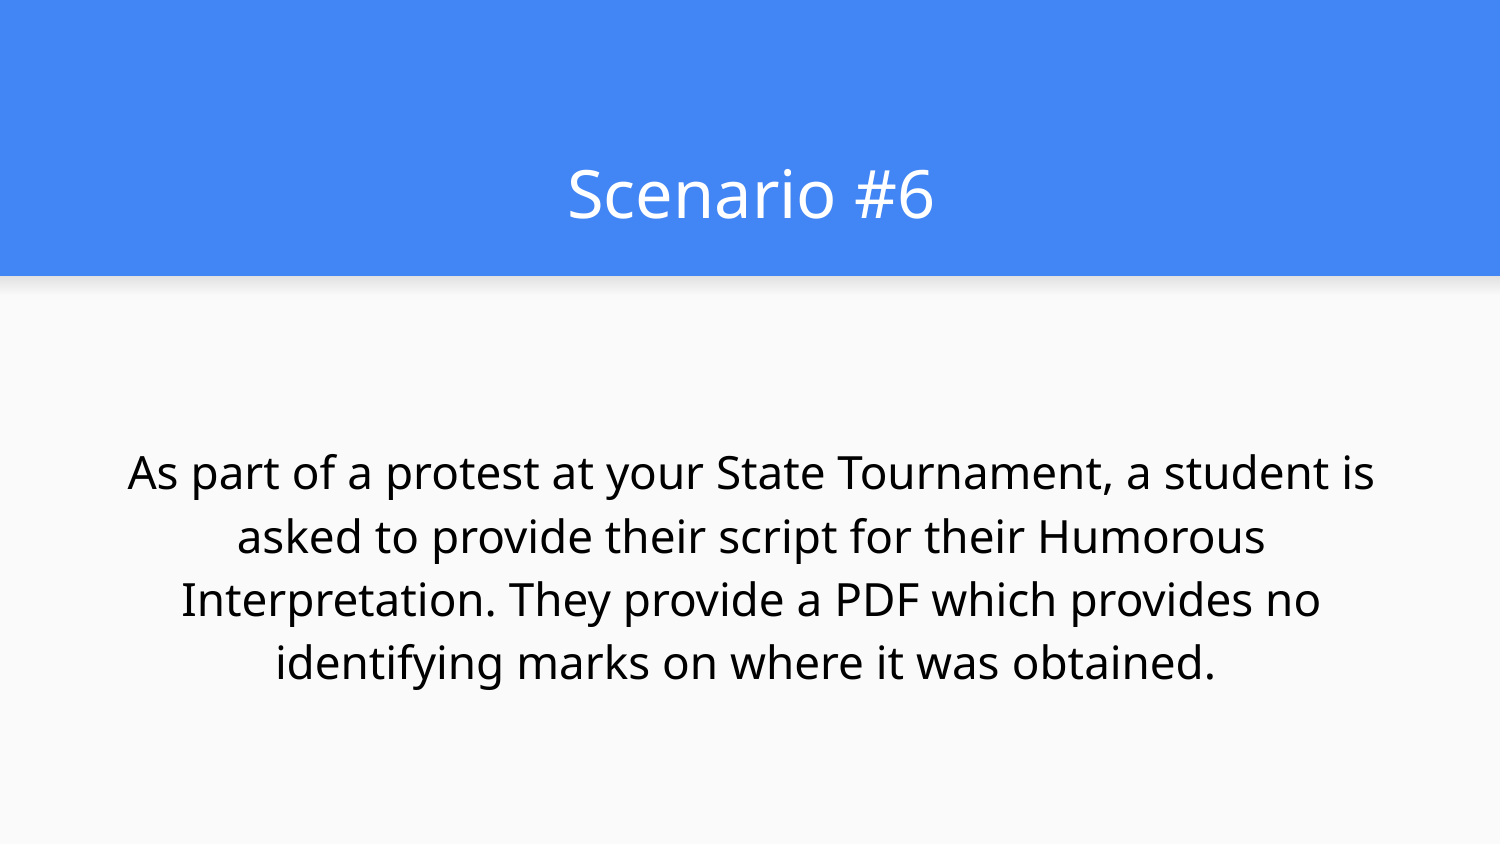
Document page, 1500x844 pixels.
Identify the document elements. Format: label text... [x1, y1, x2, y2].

title Scenario #6 [77, 121, 1427, 248]
list As part of a protest at your State Tournament, a student is asked to provide their script for their Humorous Interpretation. They provide a PDF which provides no identifying marks on where it was obtained. [77, 314, 1427, 810]
